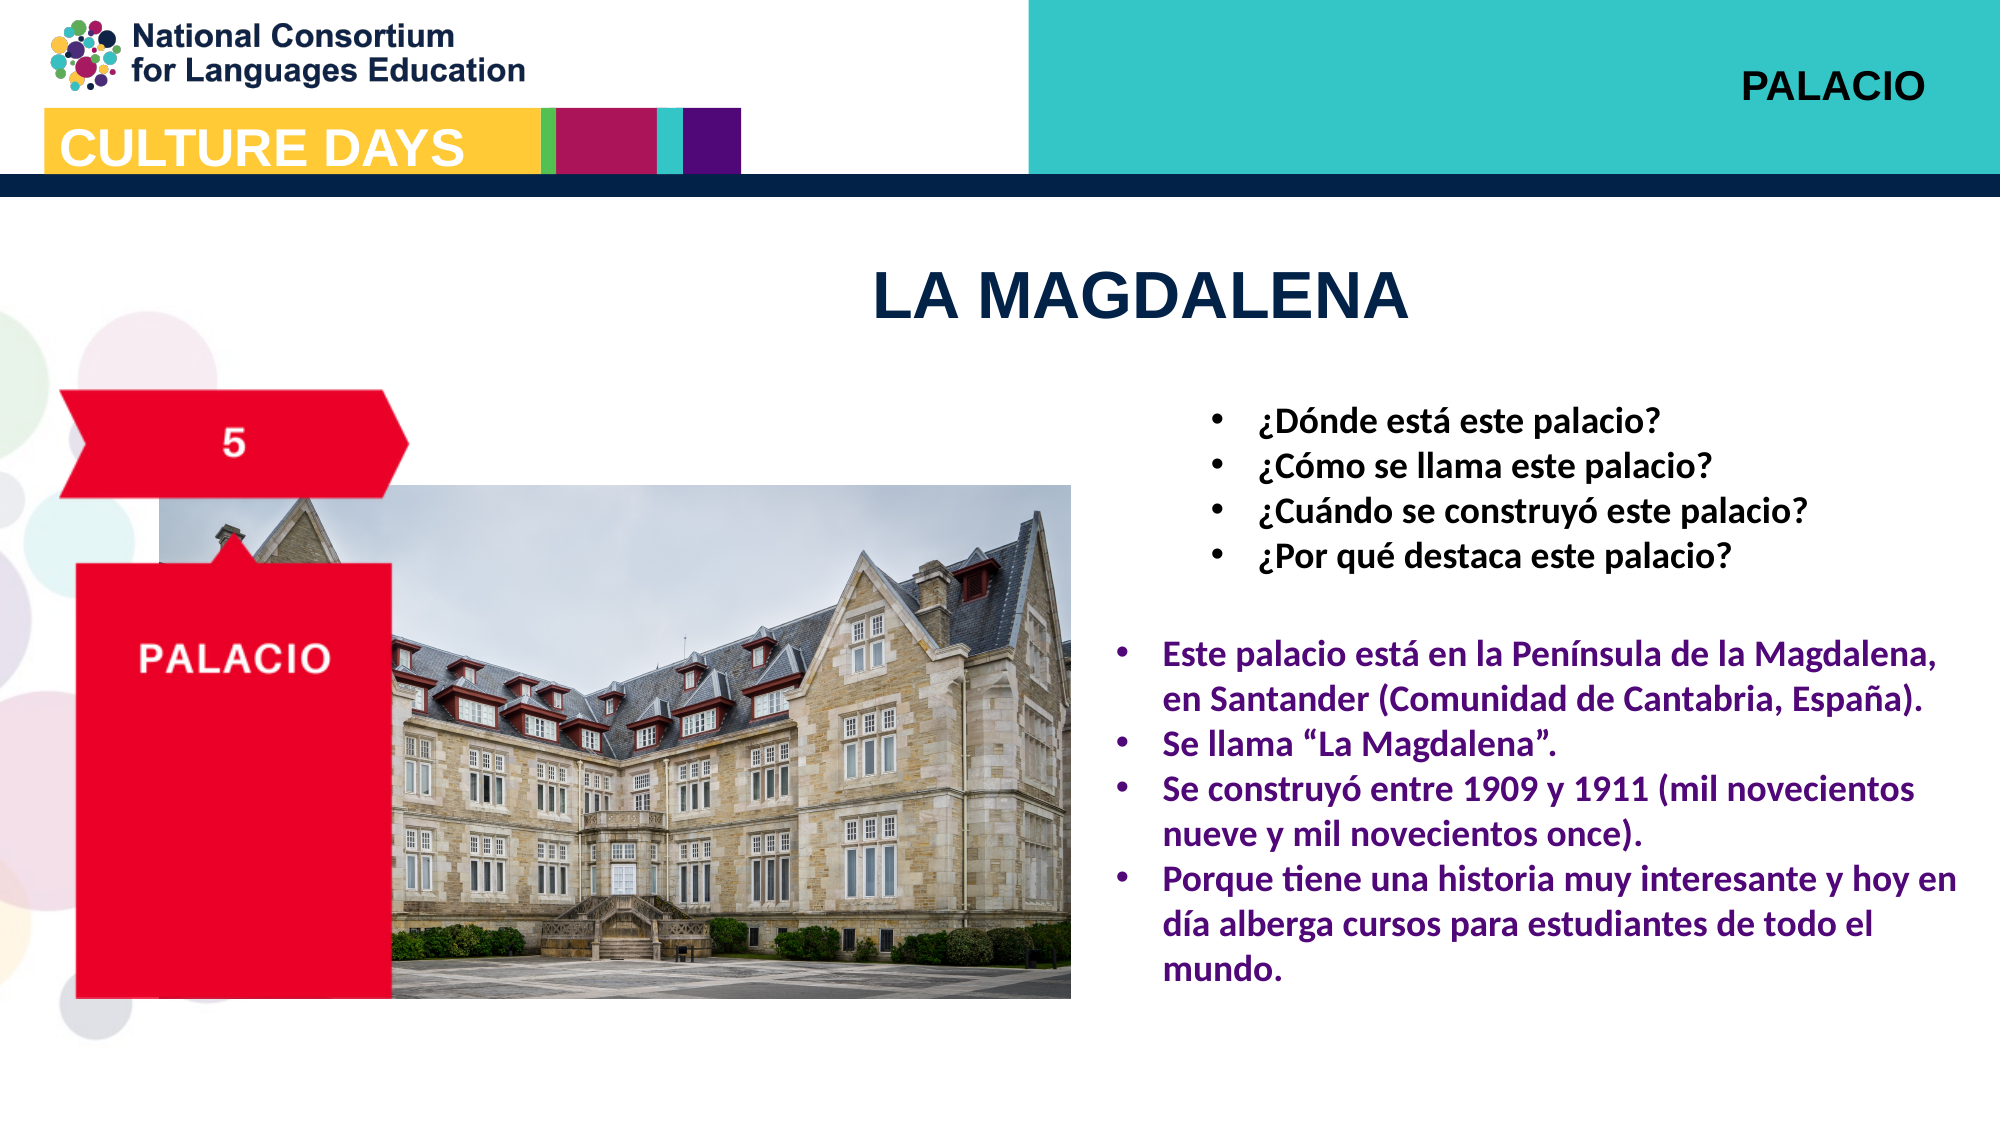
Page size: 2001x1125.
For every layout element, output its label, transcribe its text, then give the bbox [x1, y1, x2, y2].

text_box ¿Dónde está este palacio? ¿Cómo se llama este palacio? ¿Cuándo se construyó este palacio? ¿Por qué destaca este palacio? [1196, 388, 1922, 584]
text_box Este palacio está en la Península de la Magdalena, en Santander (Comunidad de Cantabria, España). Se llama “La Magdalena”. Se construyó entre 1909 y 1911 (mil novecientos nueve y mil novecientos once). Porque tiene una historia muy interesante y hoy en día alberga cursos para estudiantes de todo el mundo. [1101, 621, 1982, 1042]
picture [59, 388, 1071, 999]
title LA MAGDALENA [391, 253, 1892, 374]
text_box PALACIO [1141, 51, 1941, 116]
picture [47, 11, 536, 95]
